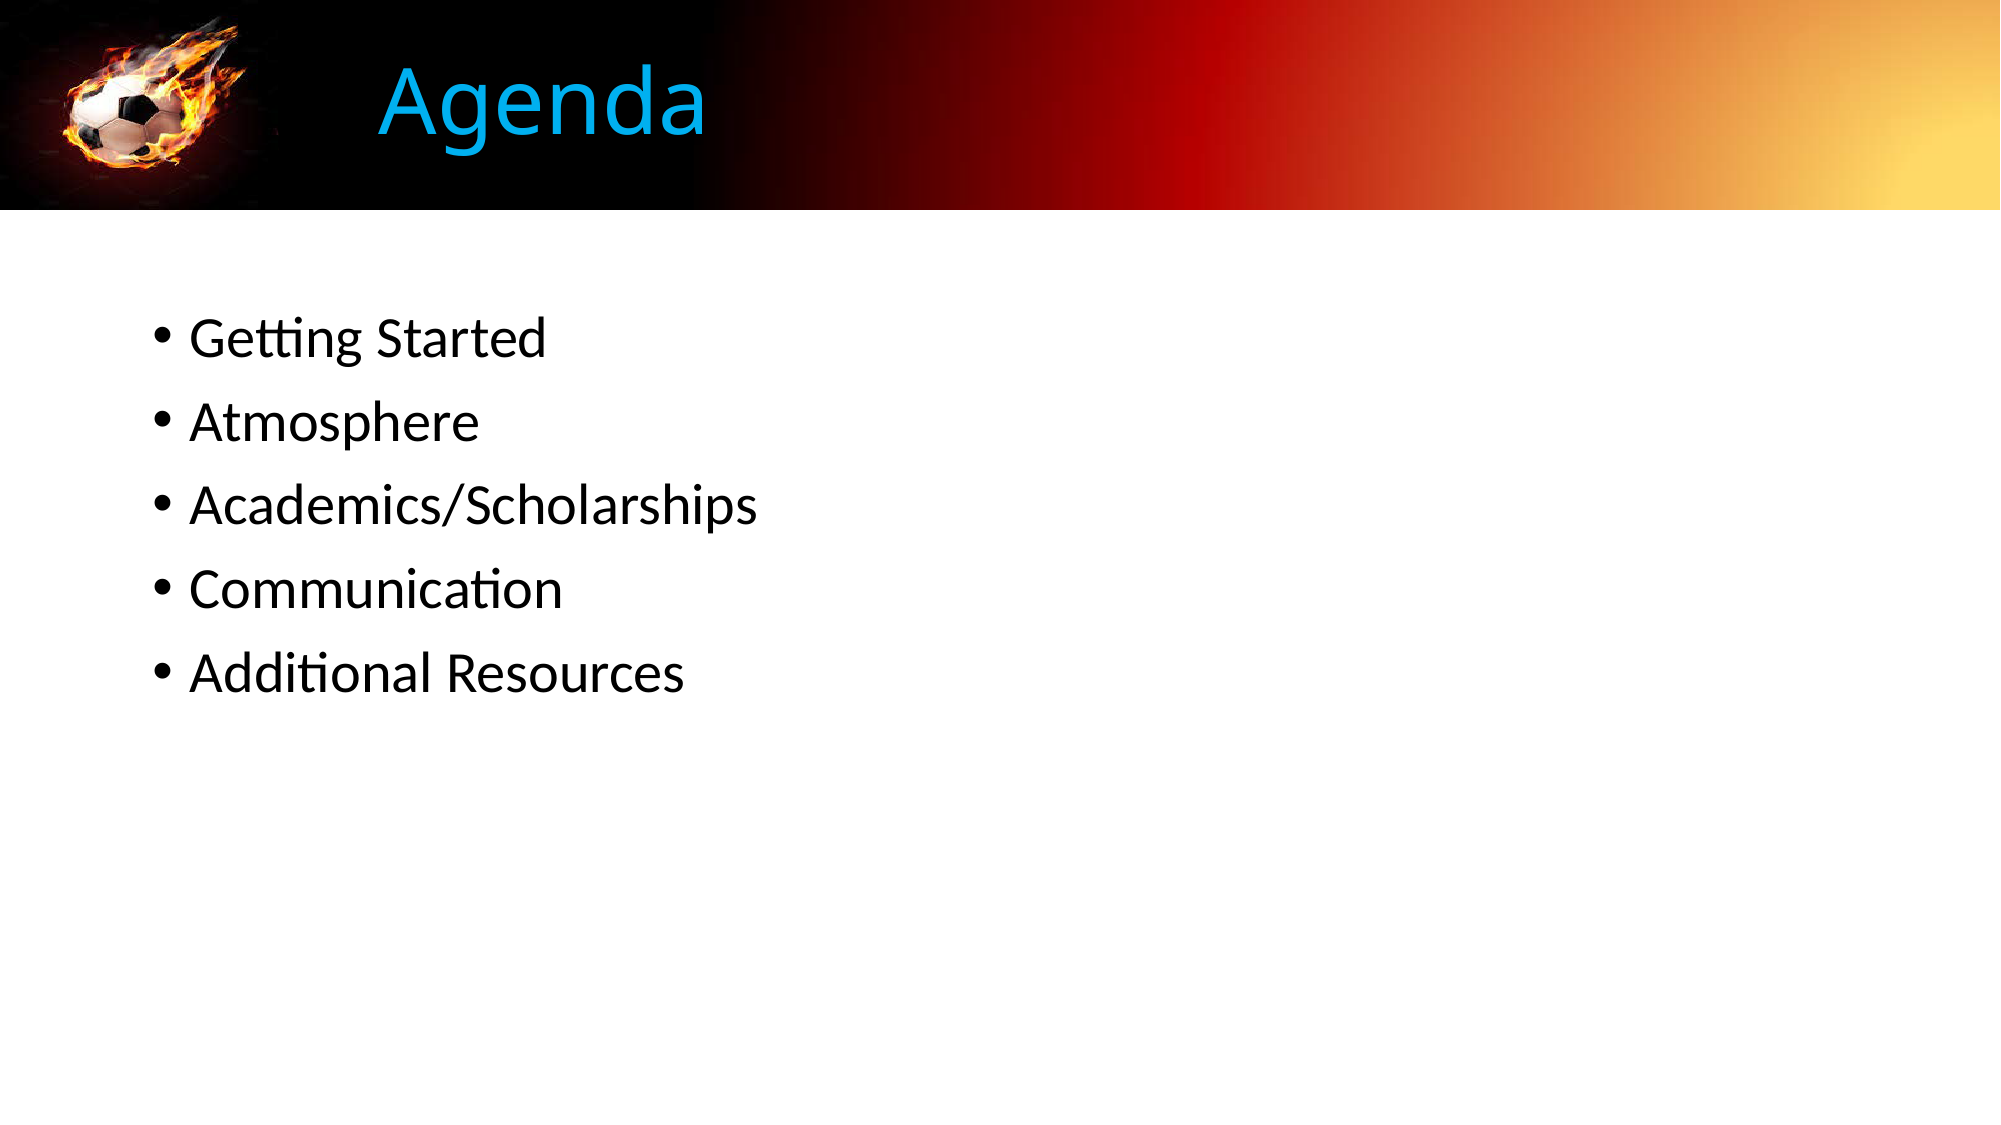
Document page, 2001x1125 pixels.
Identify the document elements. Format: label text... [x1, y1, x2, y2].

picture [0, 0, 2000, 210]
list Getting Started Atmosphere Academics/Scholarships Communication Additional Resources [137, 299, 1863, 1014]
